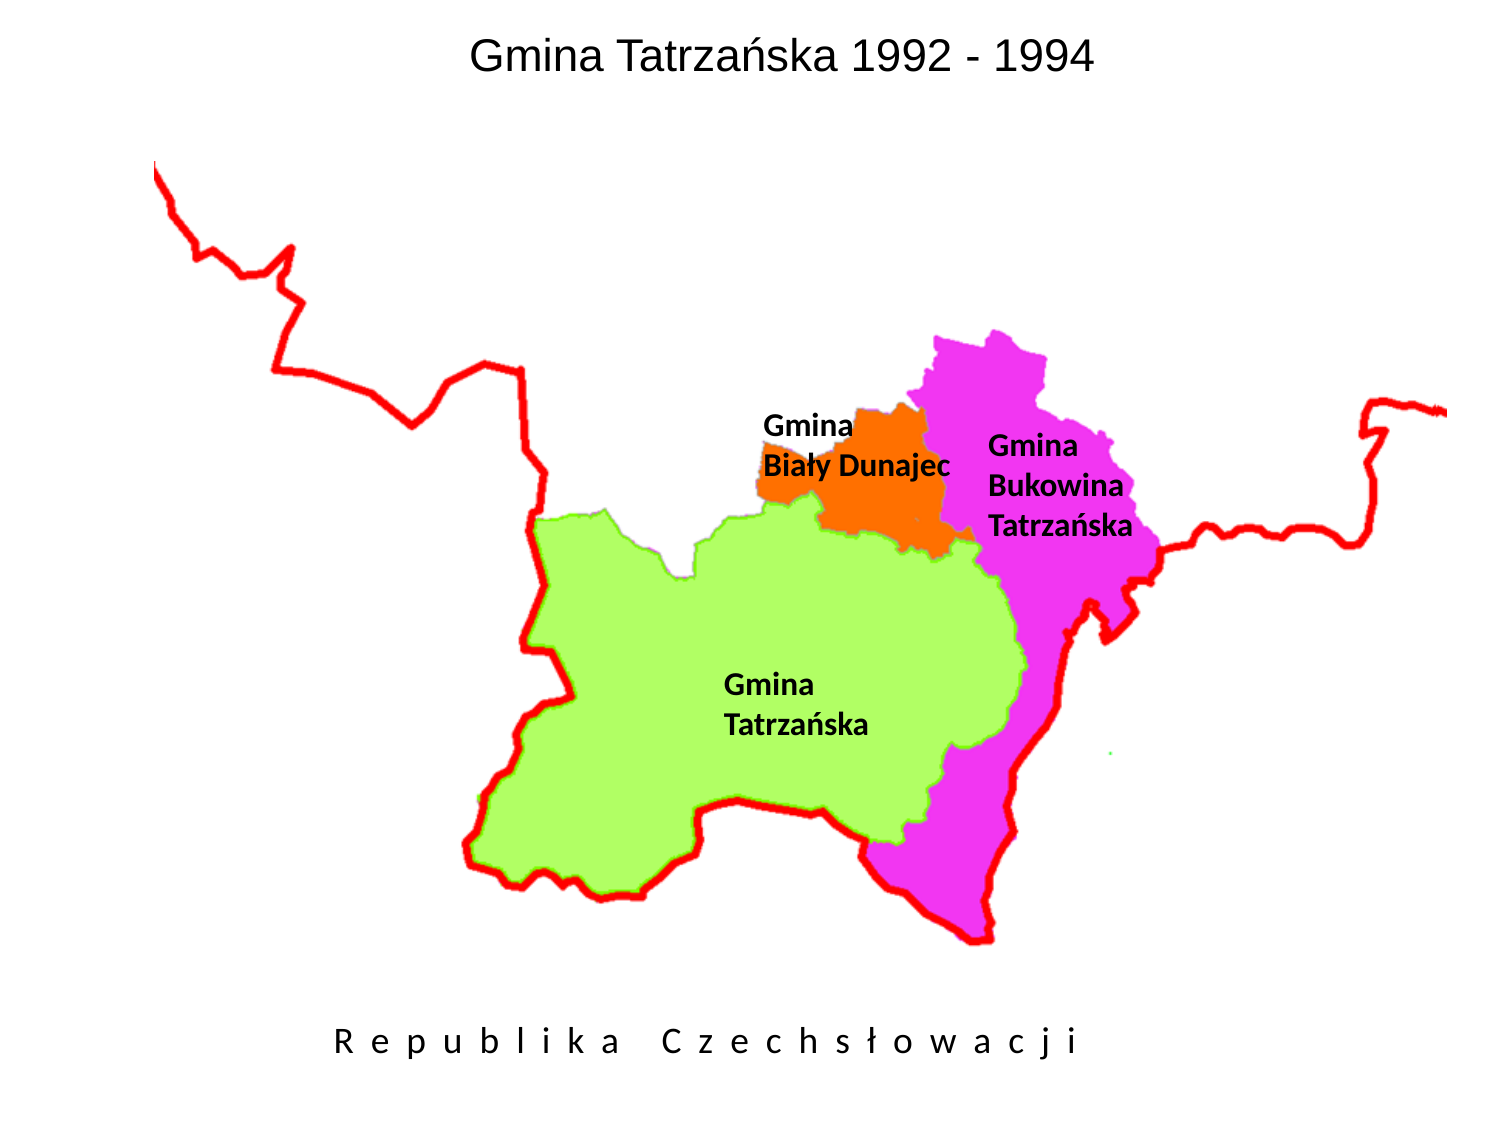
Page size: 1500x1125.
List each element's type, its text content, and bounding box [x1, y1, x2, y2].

title Gmina Tatrzańska 1992 - 1994 [127, 20, 1450, 93]
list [154, 161, 1447, 1125]
